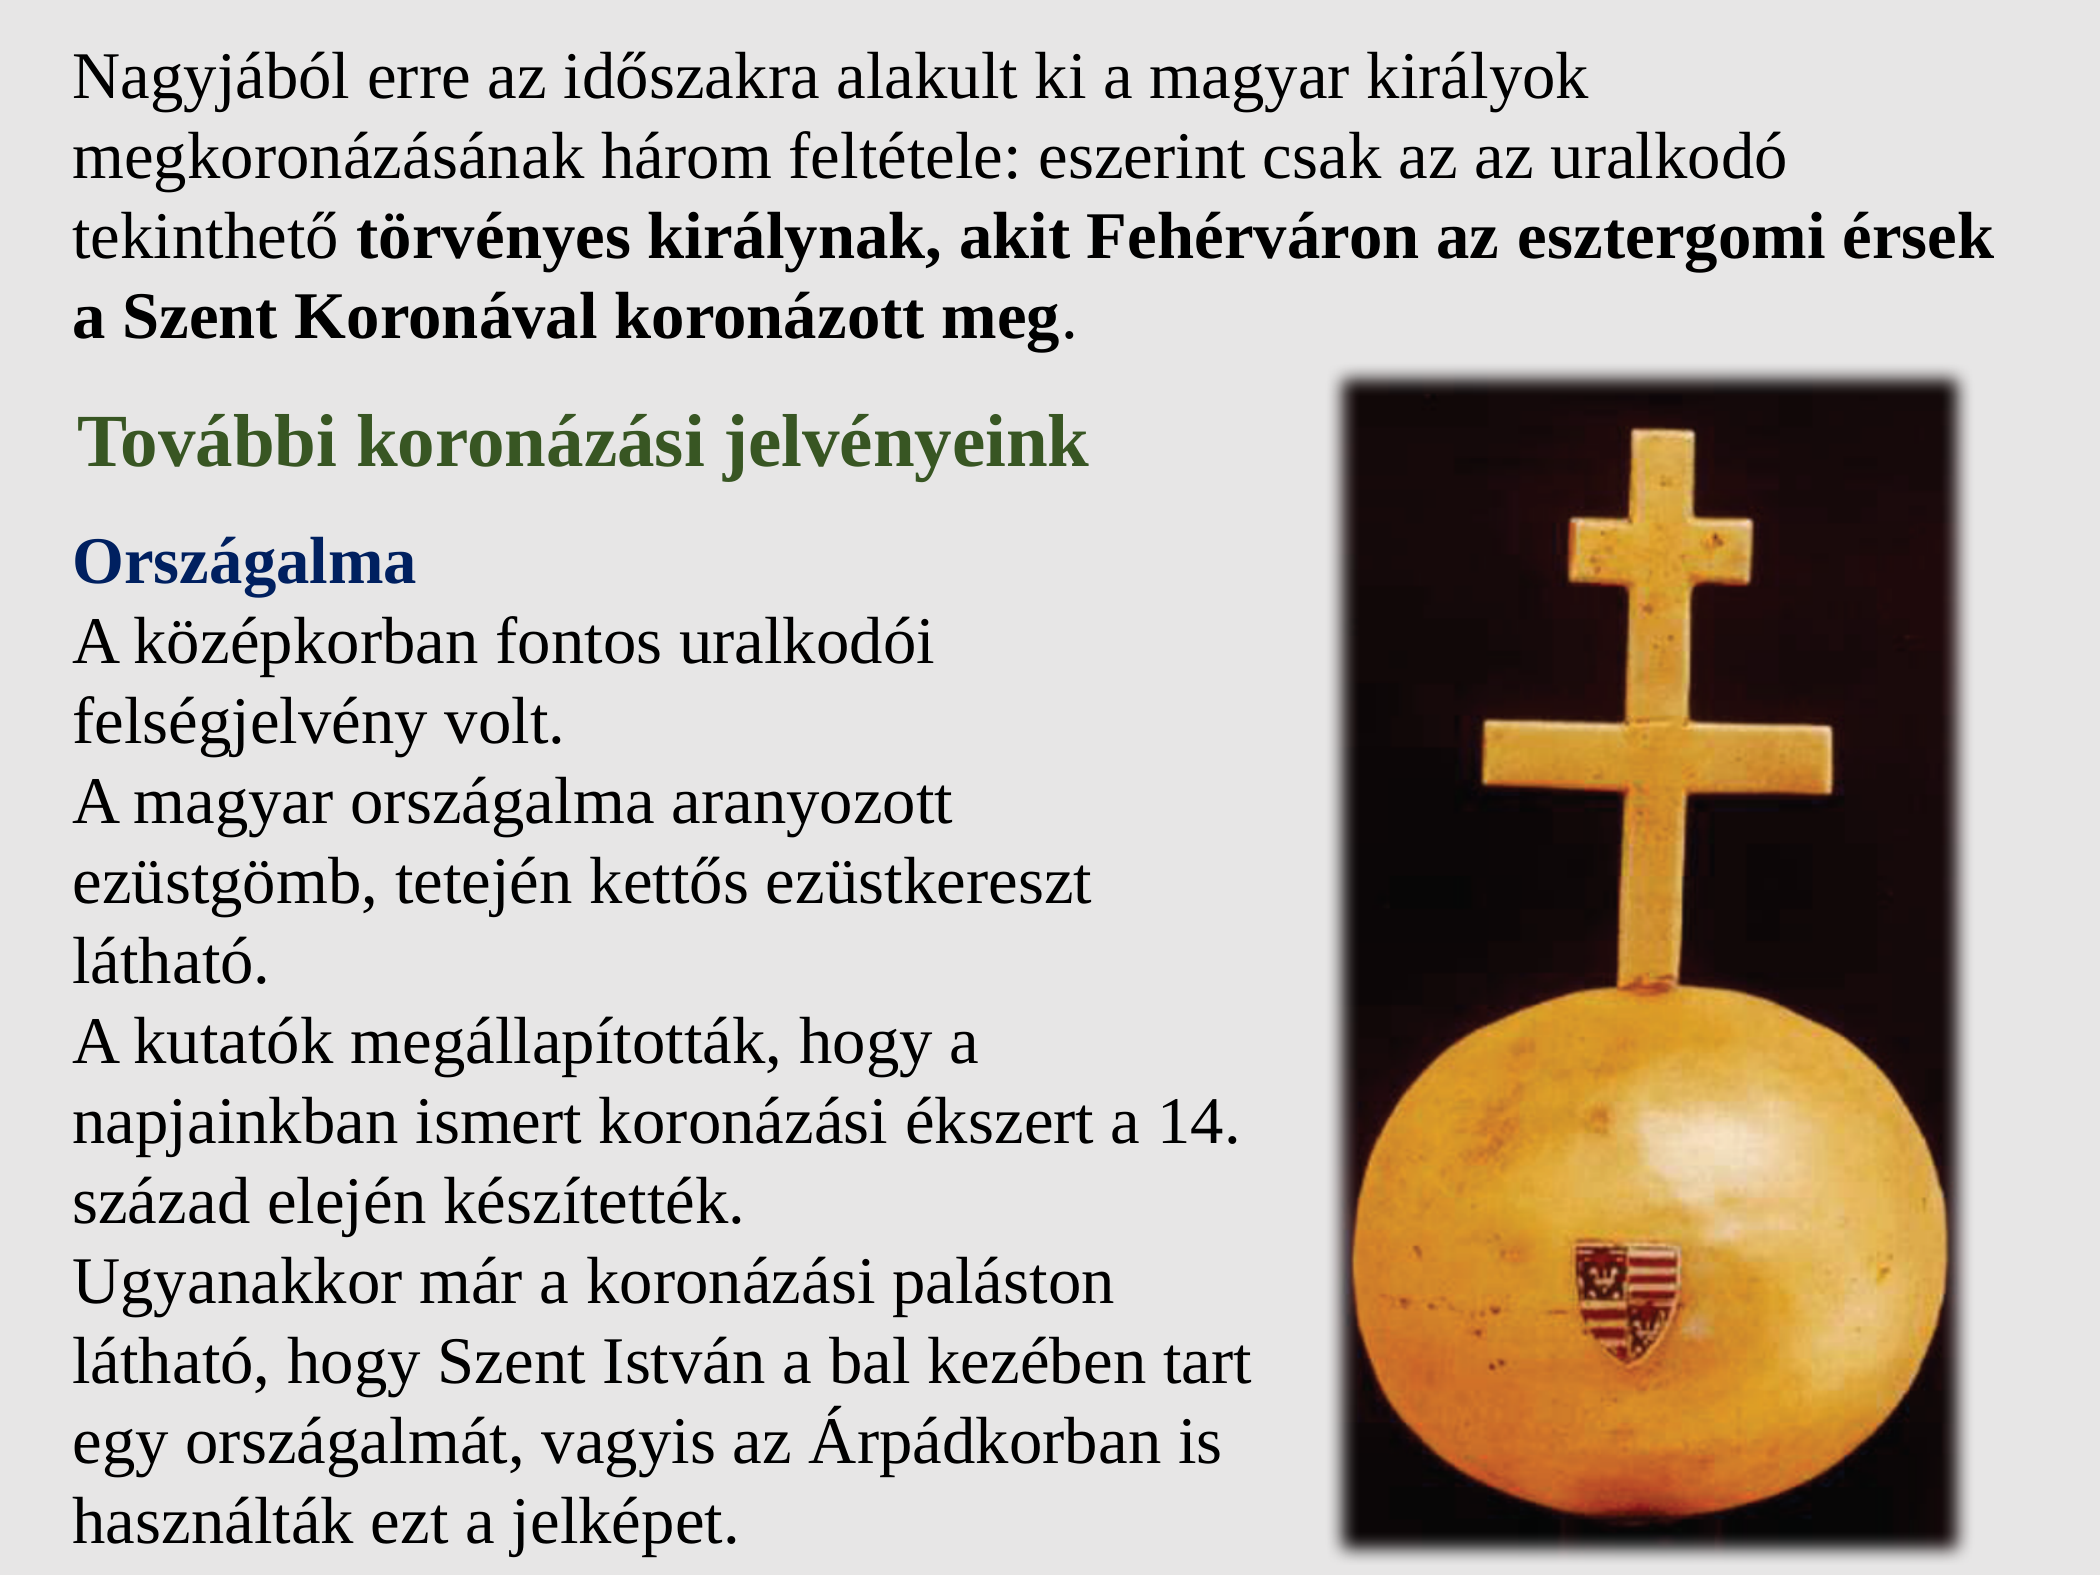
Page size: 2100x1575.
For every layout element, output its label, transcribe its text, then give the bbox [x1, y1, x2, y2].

text_box További koronázási jelvényeink [62, 383, 1106, 489]
text_box Országalma A középkorban fontos uralkodói felségjelvény volt. A magyar országalma aranyozott ezüstgömb, tetején kettős ezüstkereszt látható. A kutatók megállapították, hogy a napjainkban ismert koronázási ékszert a 14. század elején készítették. Ugyanakkor már a koronázási paláston látható, hogy Szent István a bal kezében tart egy országalmát, vagyis az Árpádkorban is használták ezt a jelképet. [57, 509, 1274, 1564]
picture [1325, 362, 1975, 1565]
text_box Nagyjából erre az időszakra alakult ki a magyar királyok megkoronázásának három feltétele: eszerint csak az az uralkodó tekinthető törvényes királynak, akit Fehérváron az esztergomi érsek a Szent Koronával koronázott meg. [57, 24, 2059, 359]
